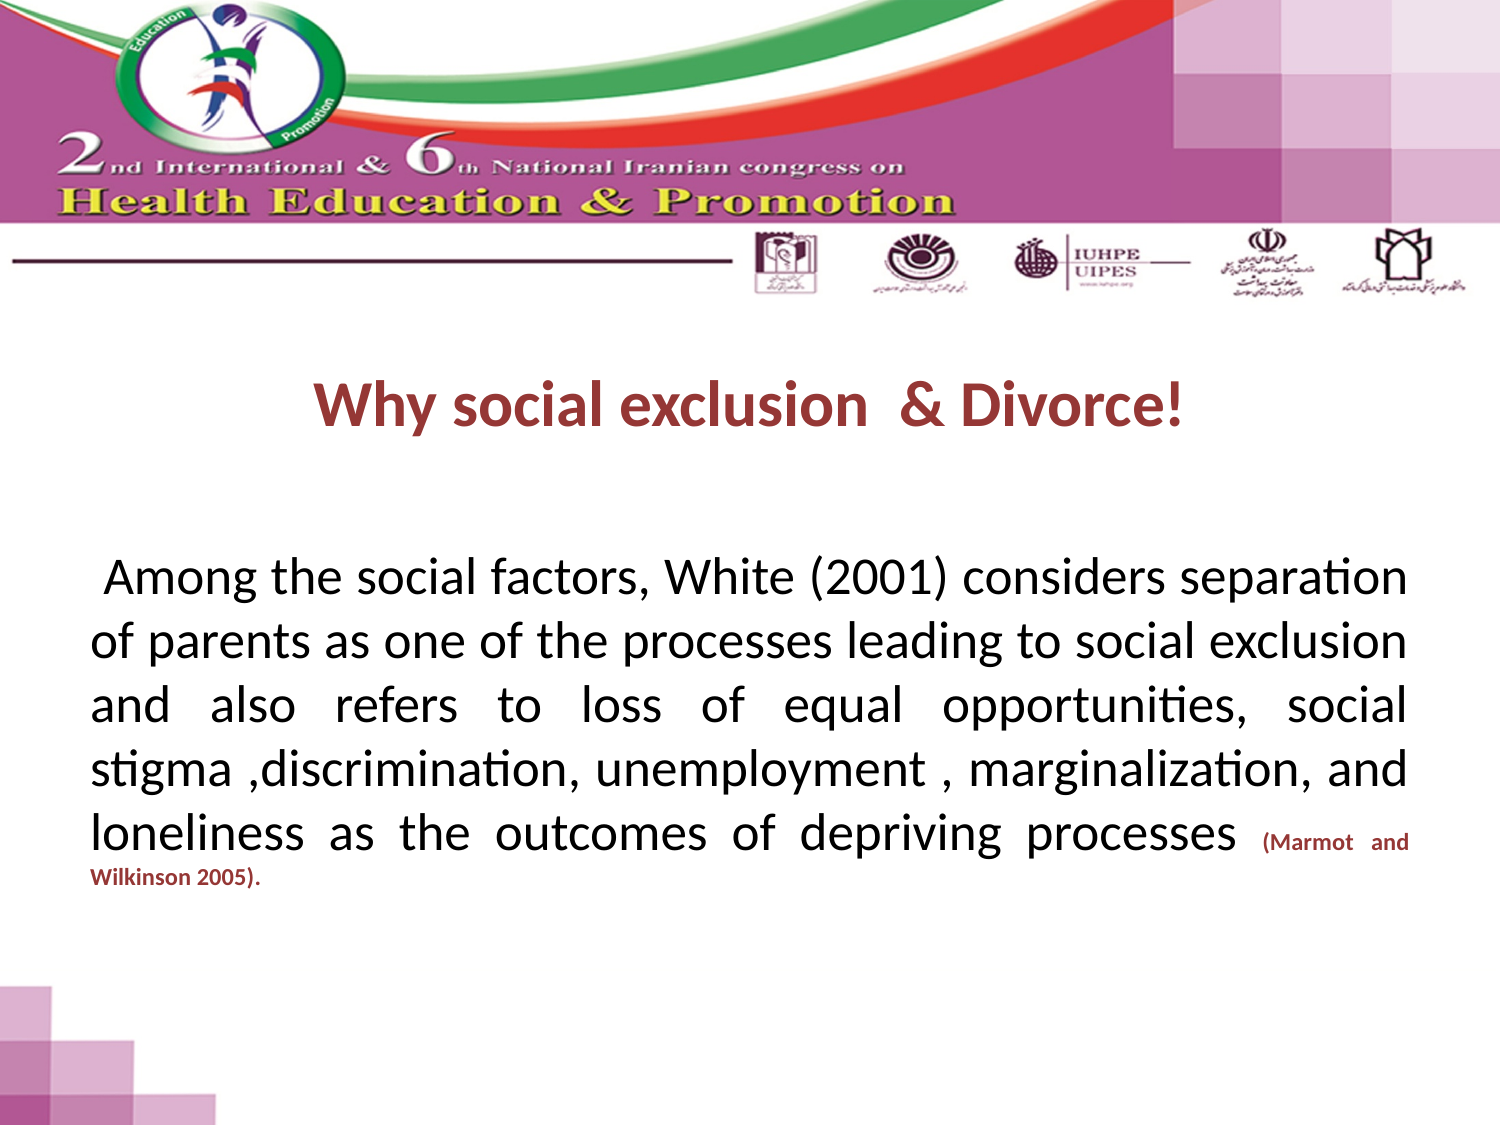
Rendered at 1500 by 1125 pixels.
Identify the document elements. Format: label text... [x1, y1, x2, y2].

list Why social exclusion & Divorce! Among the social factors, White (2001) considers separation of parents as one of the processes leading to social exclusion and also refers to loss of equal opportunities, social stigma ,discrimination, unemployment , marginalization, and loneliness as the outcomes of depriving processes (Marmot and Wilkinson 2005). [75, 262, 1425, 1005]
picture [0, 0, 1500, 1125]
